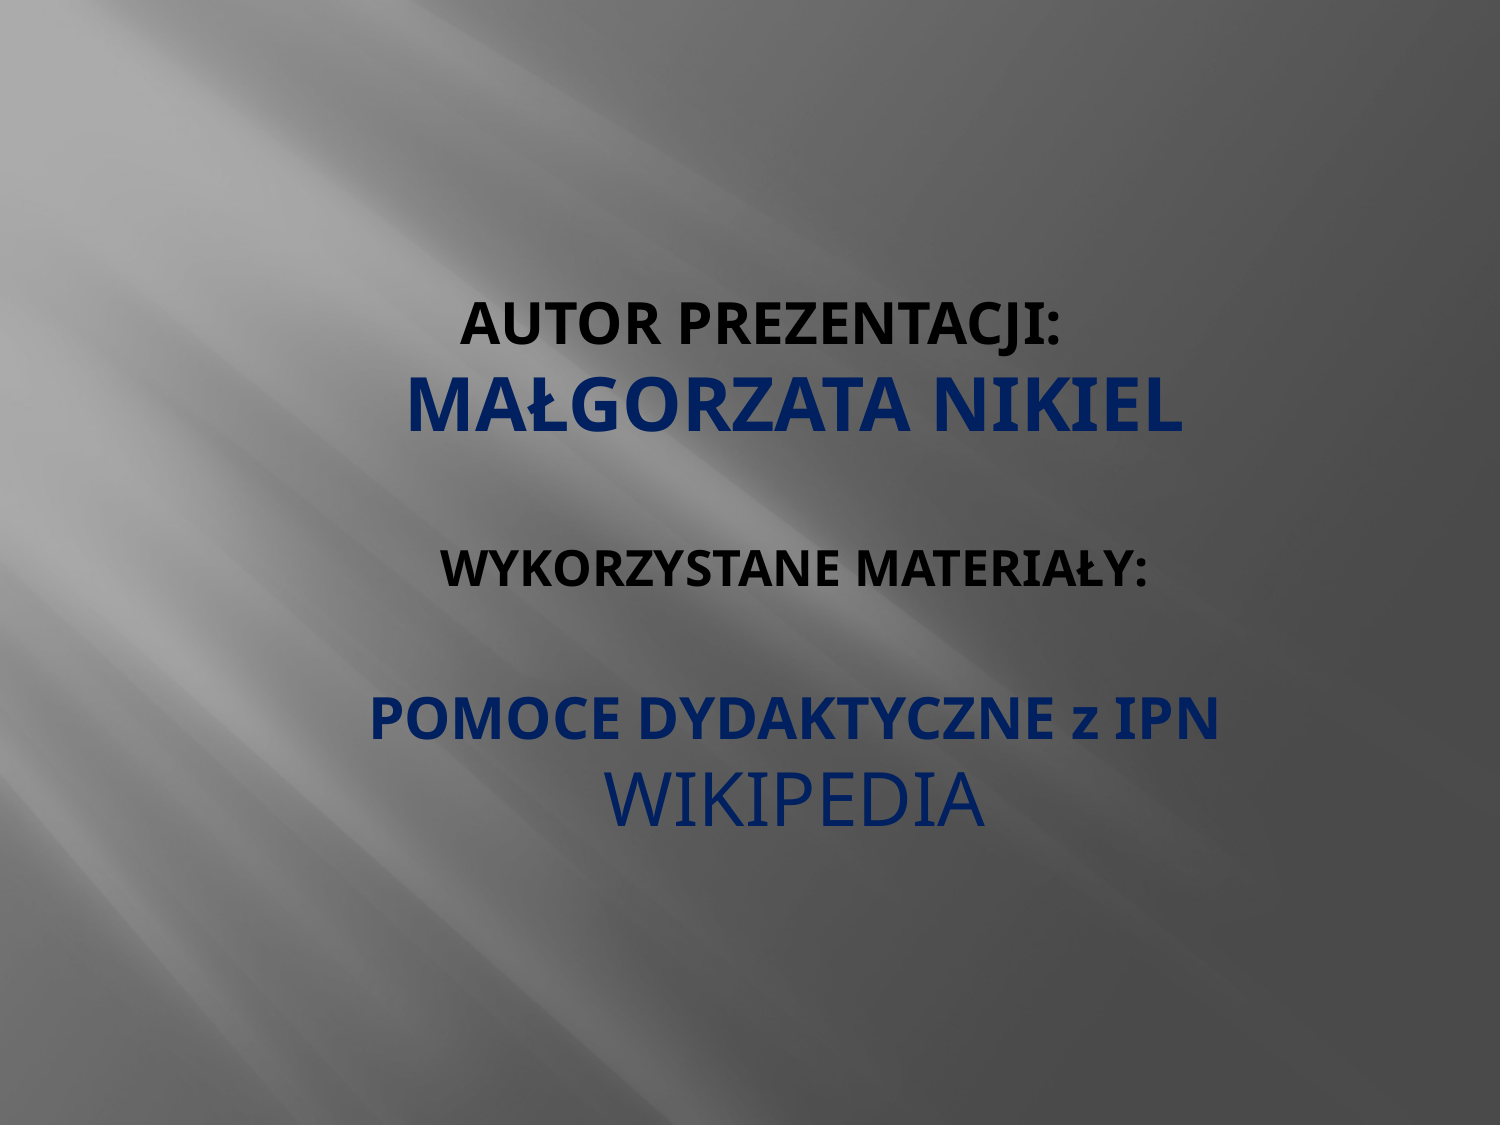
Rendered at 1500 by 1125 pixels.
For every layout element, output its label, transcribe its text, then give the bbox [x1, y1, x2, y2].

list AUTOR PREZENTACJI: MAŁGORZATA NIKIEL WYKORZYSTANE MATERIAŁY: POMOCE DYDAKTYCZNE z IPN WIKIPEDIA [75, 278, 1425, 1035]
